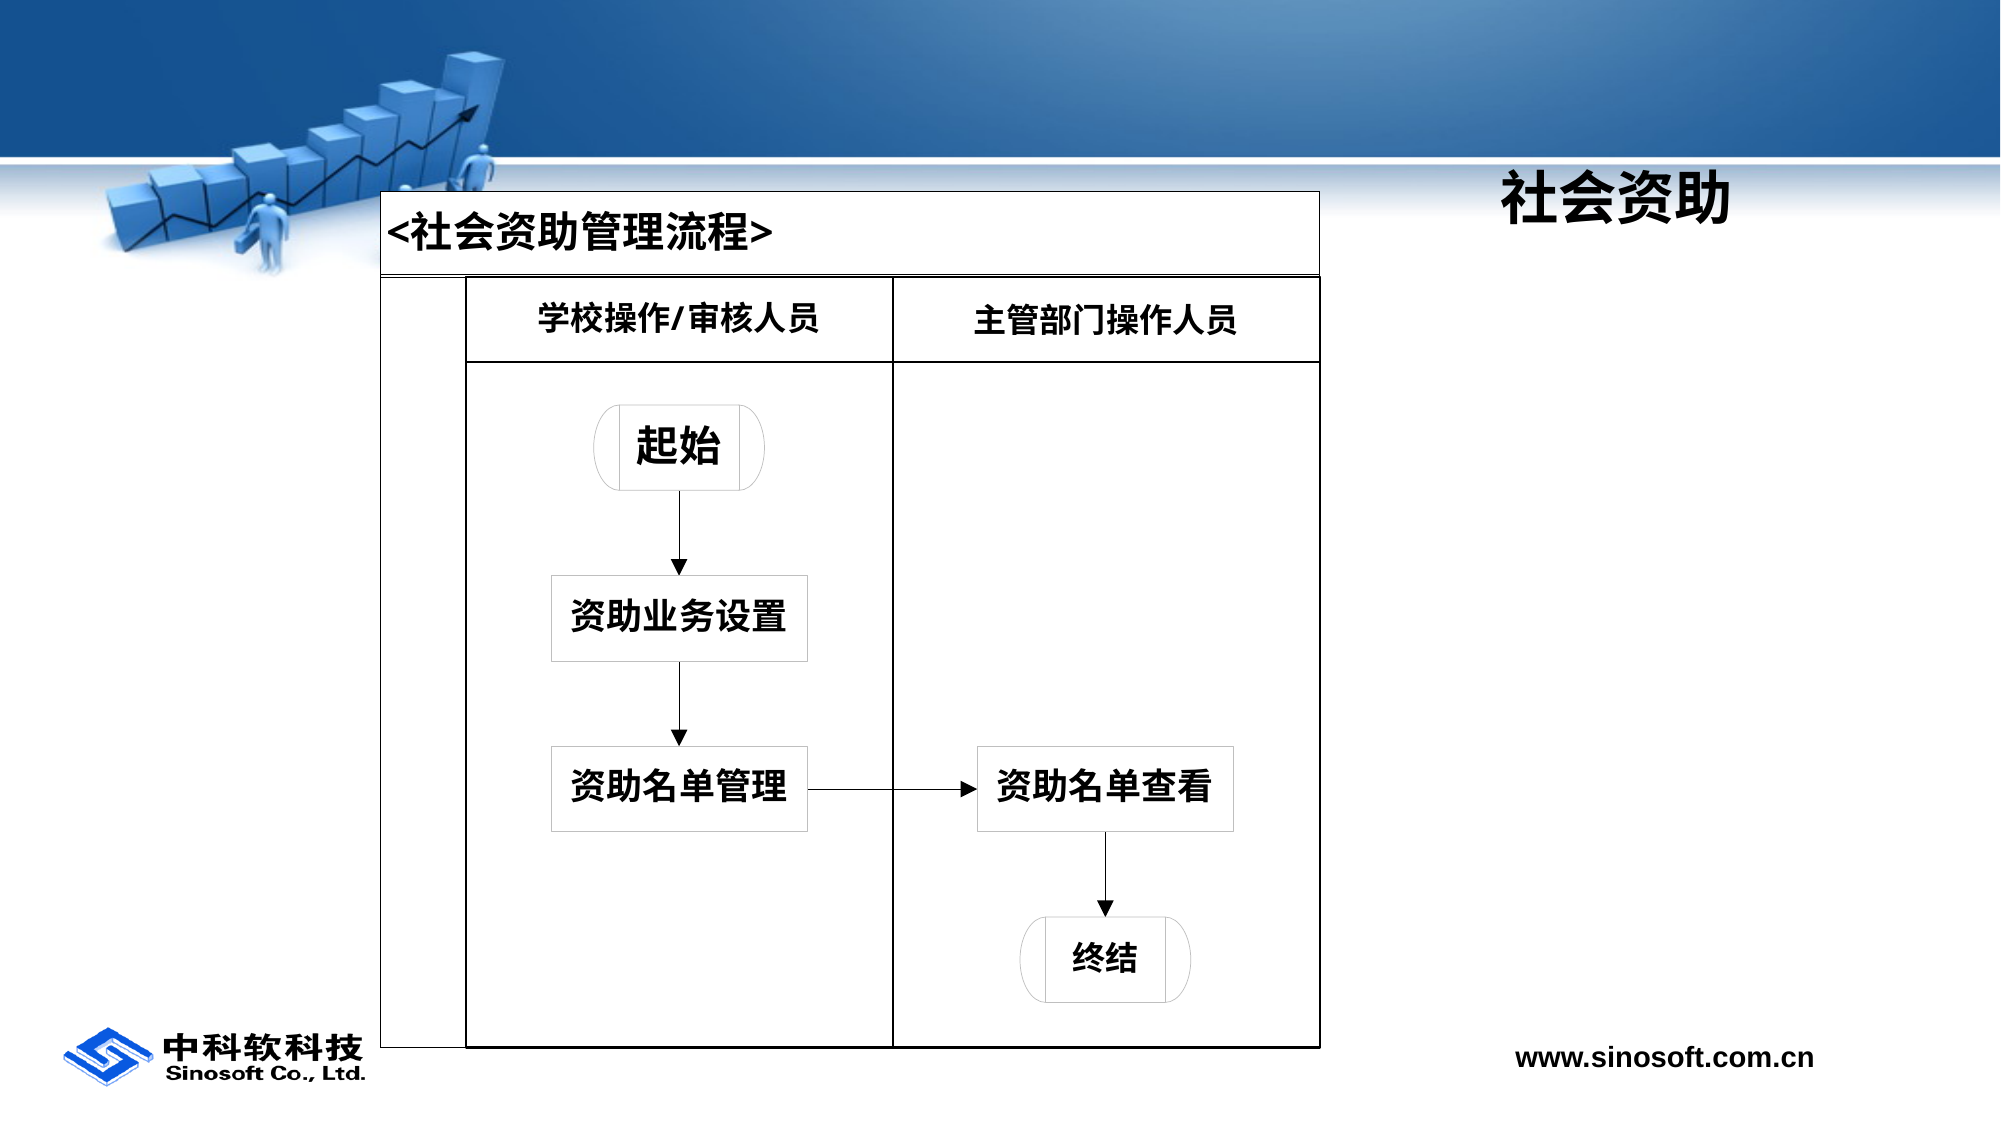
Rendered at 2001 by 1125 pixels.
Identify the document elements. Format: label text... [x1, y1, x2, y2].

title 社会资助 [1472, 150, 1749, 243]
picture [0, 0, 2001, 1125]
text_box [375, 187, 1326, 1054]
